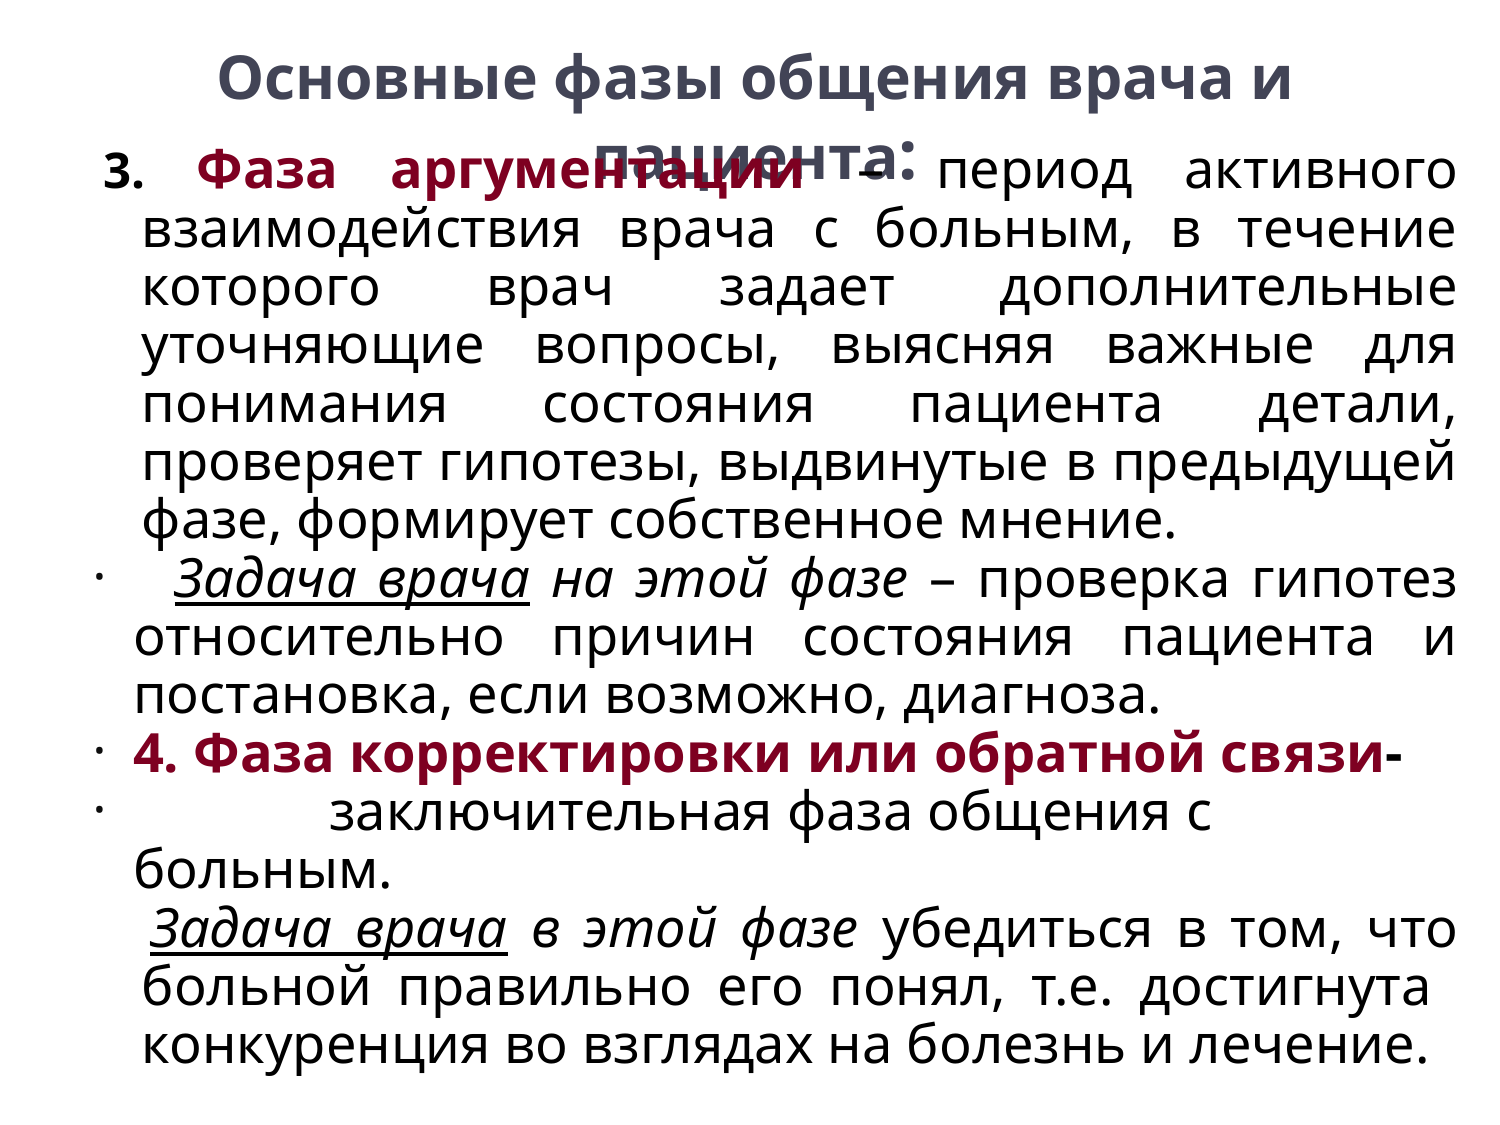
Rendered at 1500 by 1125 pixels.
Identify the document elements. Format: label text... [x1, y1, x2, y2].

text_box Основные фазы общения врача и пациента: [32, 32, 1479, 150]
text_box 3. Фаза аргументации – период активного взаимодействия врача с больным, в течение которого врач задает дополнительные уточняющие вопросы, выясняя важные для понимания состояния пациента детали, проверяет гипотезы, выдвинутые в предыдущей фазе, формирует собственное мнение. Задача врача на этой фазе – проверка гипотез относительно причин состояния пациента и постановка, если возможно, диагноза. 4. Фаза корректировки или обратной связи- заключительная фаза общения с больным. Задача врача в этой фазе убедиться в том, что больной правильно его понял, т.е. достигнута конкуренция во взглядах на болезнь и лечение. [68, 134, 1473, 1067]
